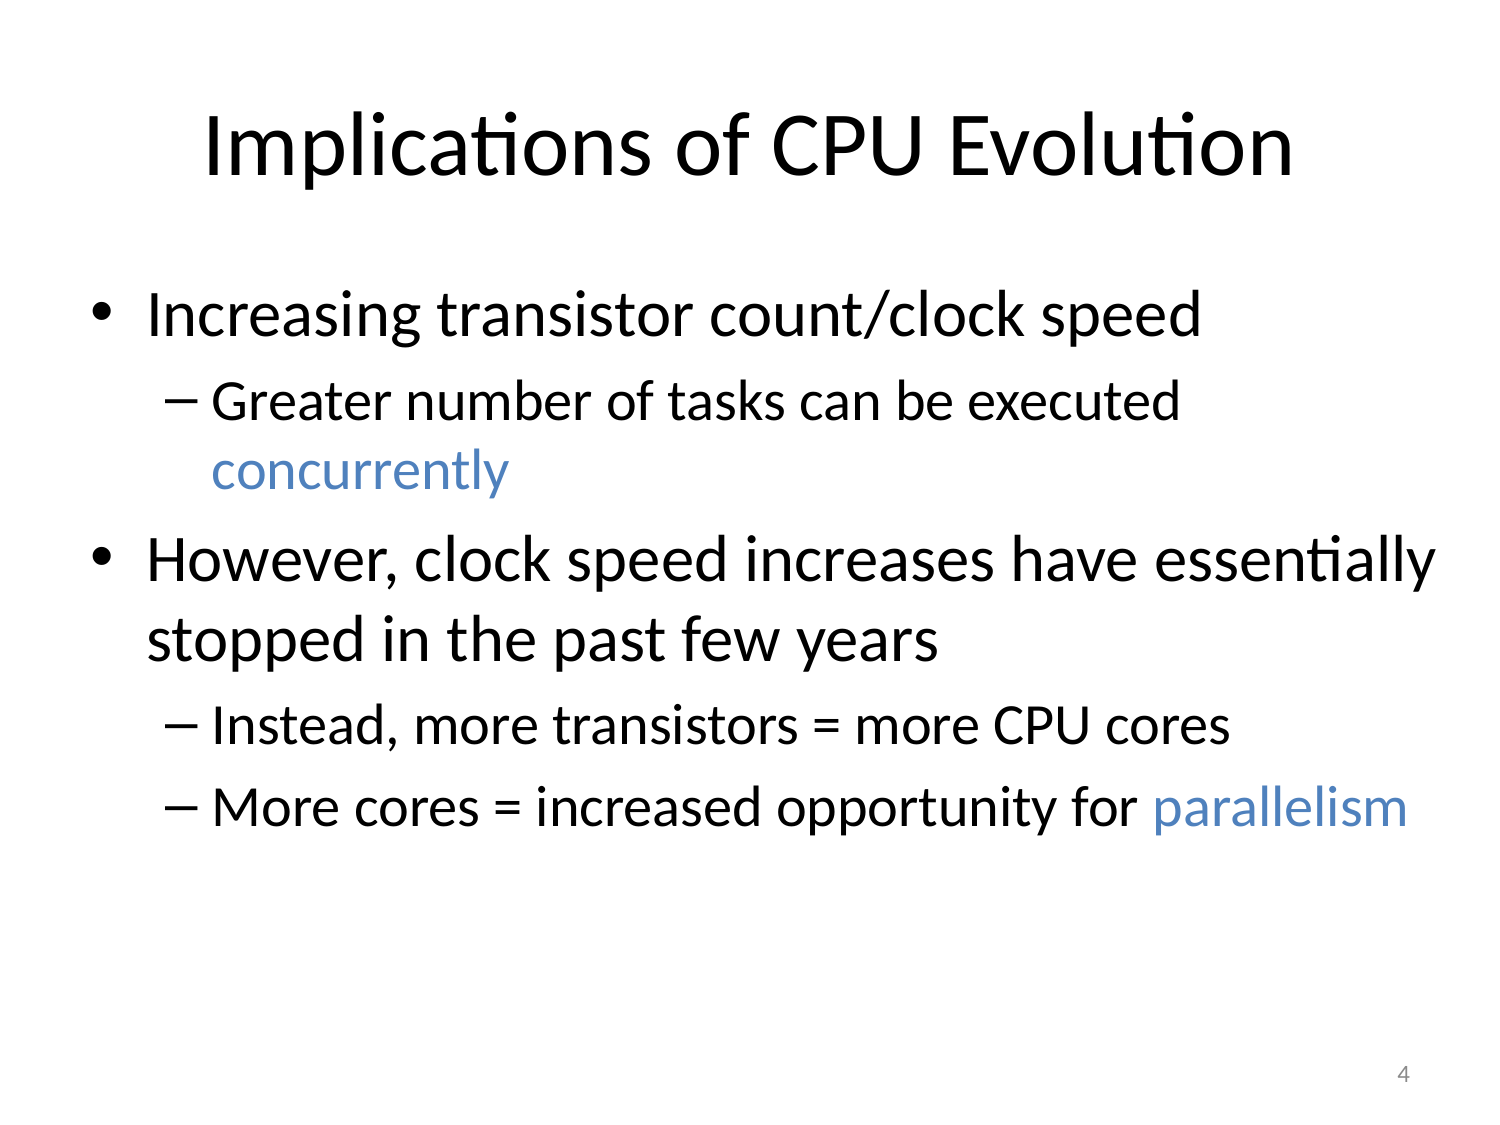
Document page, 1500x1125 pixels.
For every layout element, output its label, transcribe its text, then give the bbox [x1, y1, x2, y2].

list Increasing transistor count/clock speed Greater number of tasks can be executed concurrently However, clock speed increases have essentially stopped in the past few years Instead, more transistors = more CPU cores More cores = increased opportunity for parallelism [75, 262, 1468, 1005]
title Implications of CPU Evolution [75, 45, 1425, 233]
slide_number 4 [1074, 1042, 1425, 1103]
